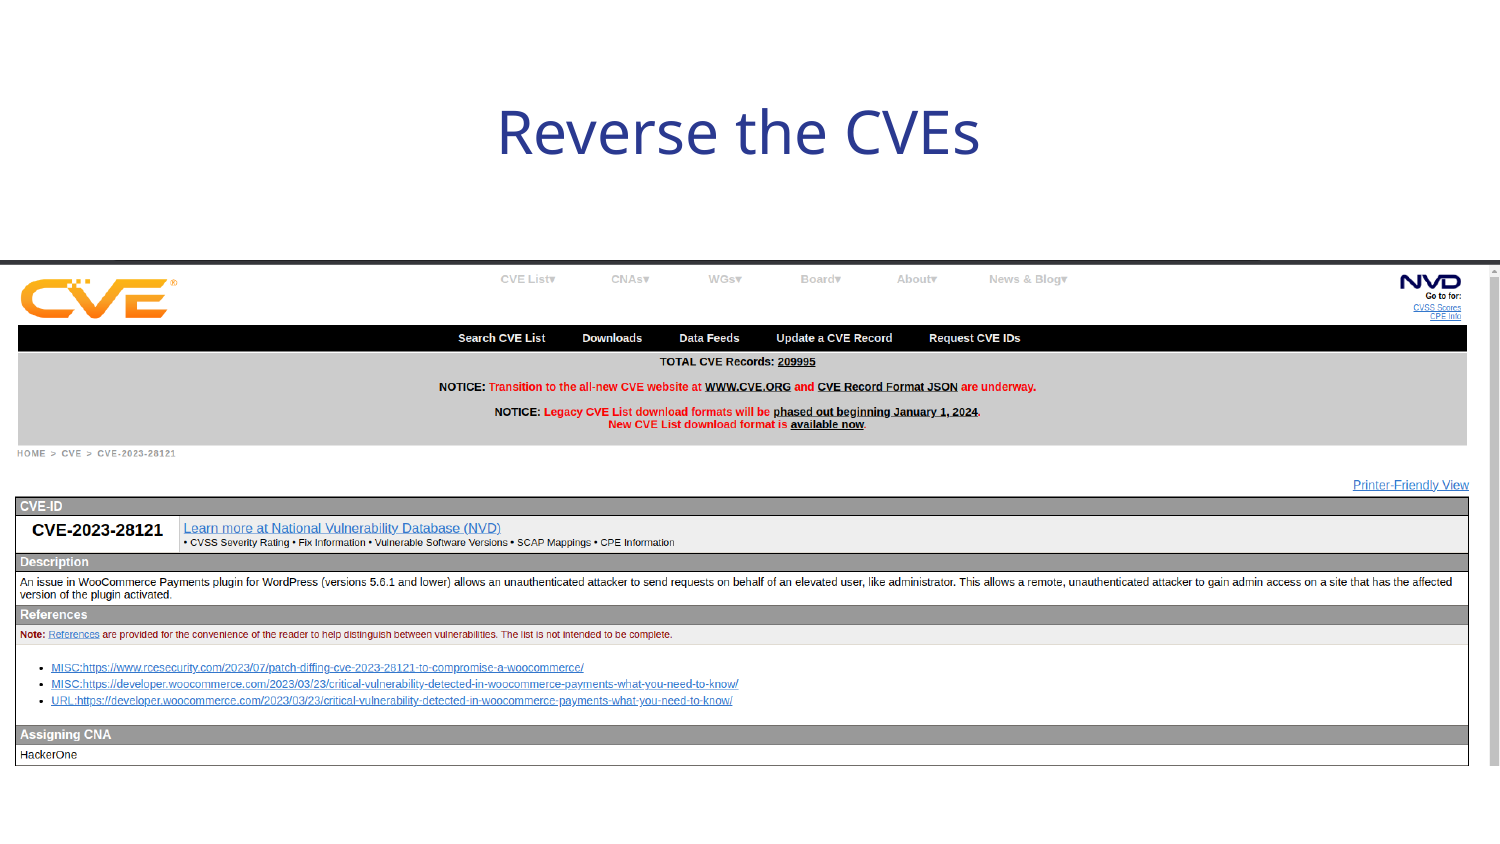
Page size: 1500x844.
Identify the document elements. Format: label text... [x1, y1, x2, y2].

text_box Reverse the CVEs [171, 79, 1307, 167]
text_box [0, 260, 1500, 766]
